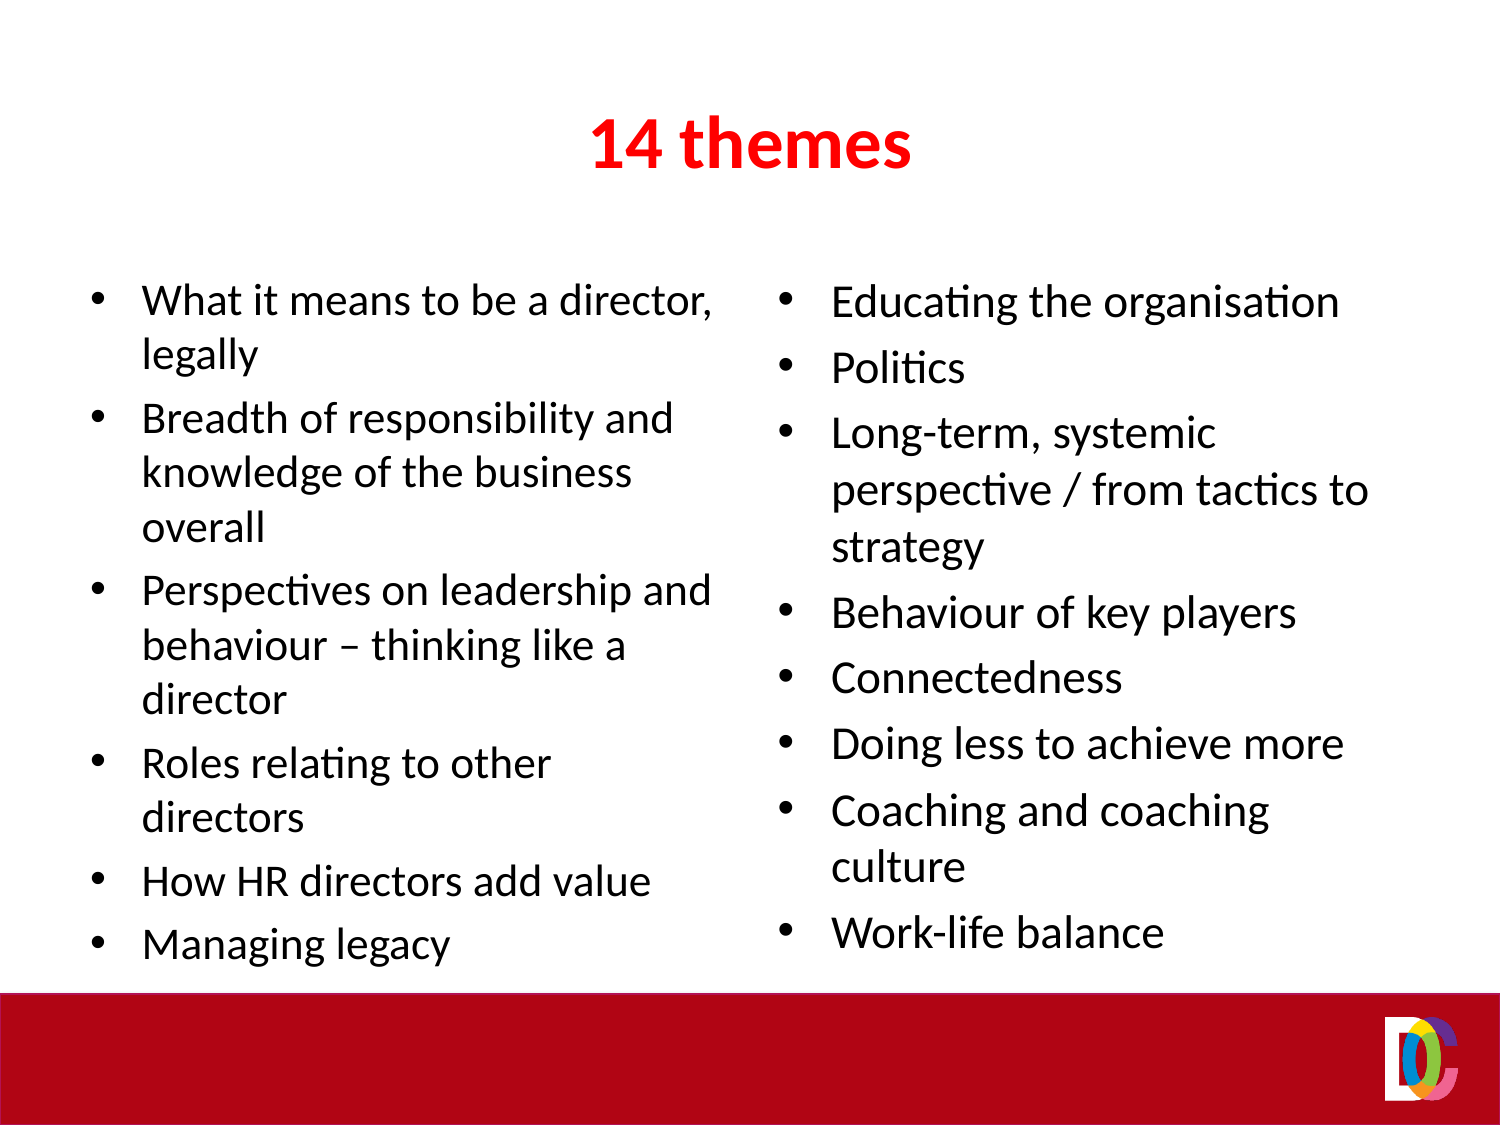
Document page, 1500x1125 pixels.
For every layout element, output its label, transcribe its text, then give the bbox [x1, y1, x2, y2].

title 14 themes [75, 45, 1425, 233]
list Educating the organisation Politics Long-term, systemic perspective / from tactics to strategy Behaviour of key players Connectedness Doing less to achieve more Coaching and coaching culture Work-life balance [762, 262, 1425, 979]
picture [1385, 1017, 1459, 1125]
list What it means to be a director, legally Breadth of responsibility and knowledge of the business overall Perspectives on leadership and behaviour – thinking like a director Roles relating to other directors How HR directors add value Managing legacy [75, 262, 738, 979]
